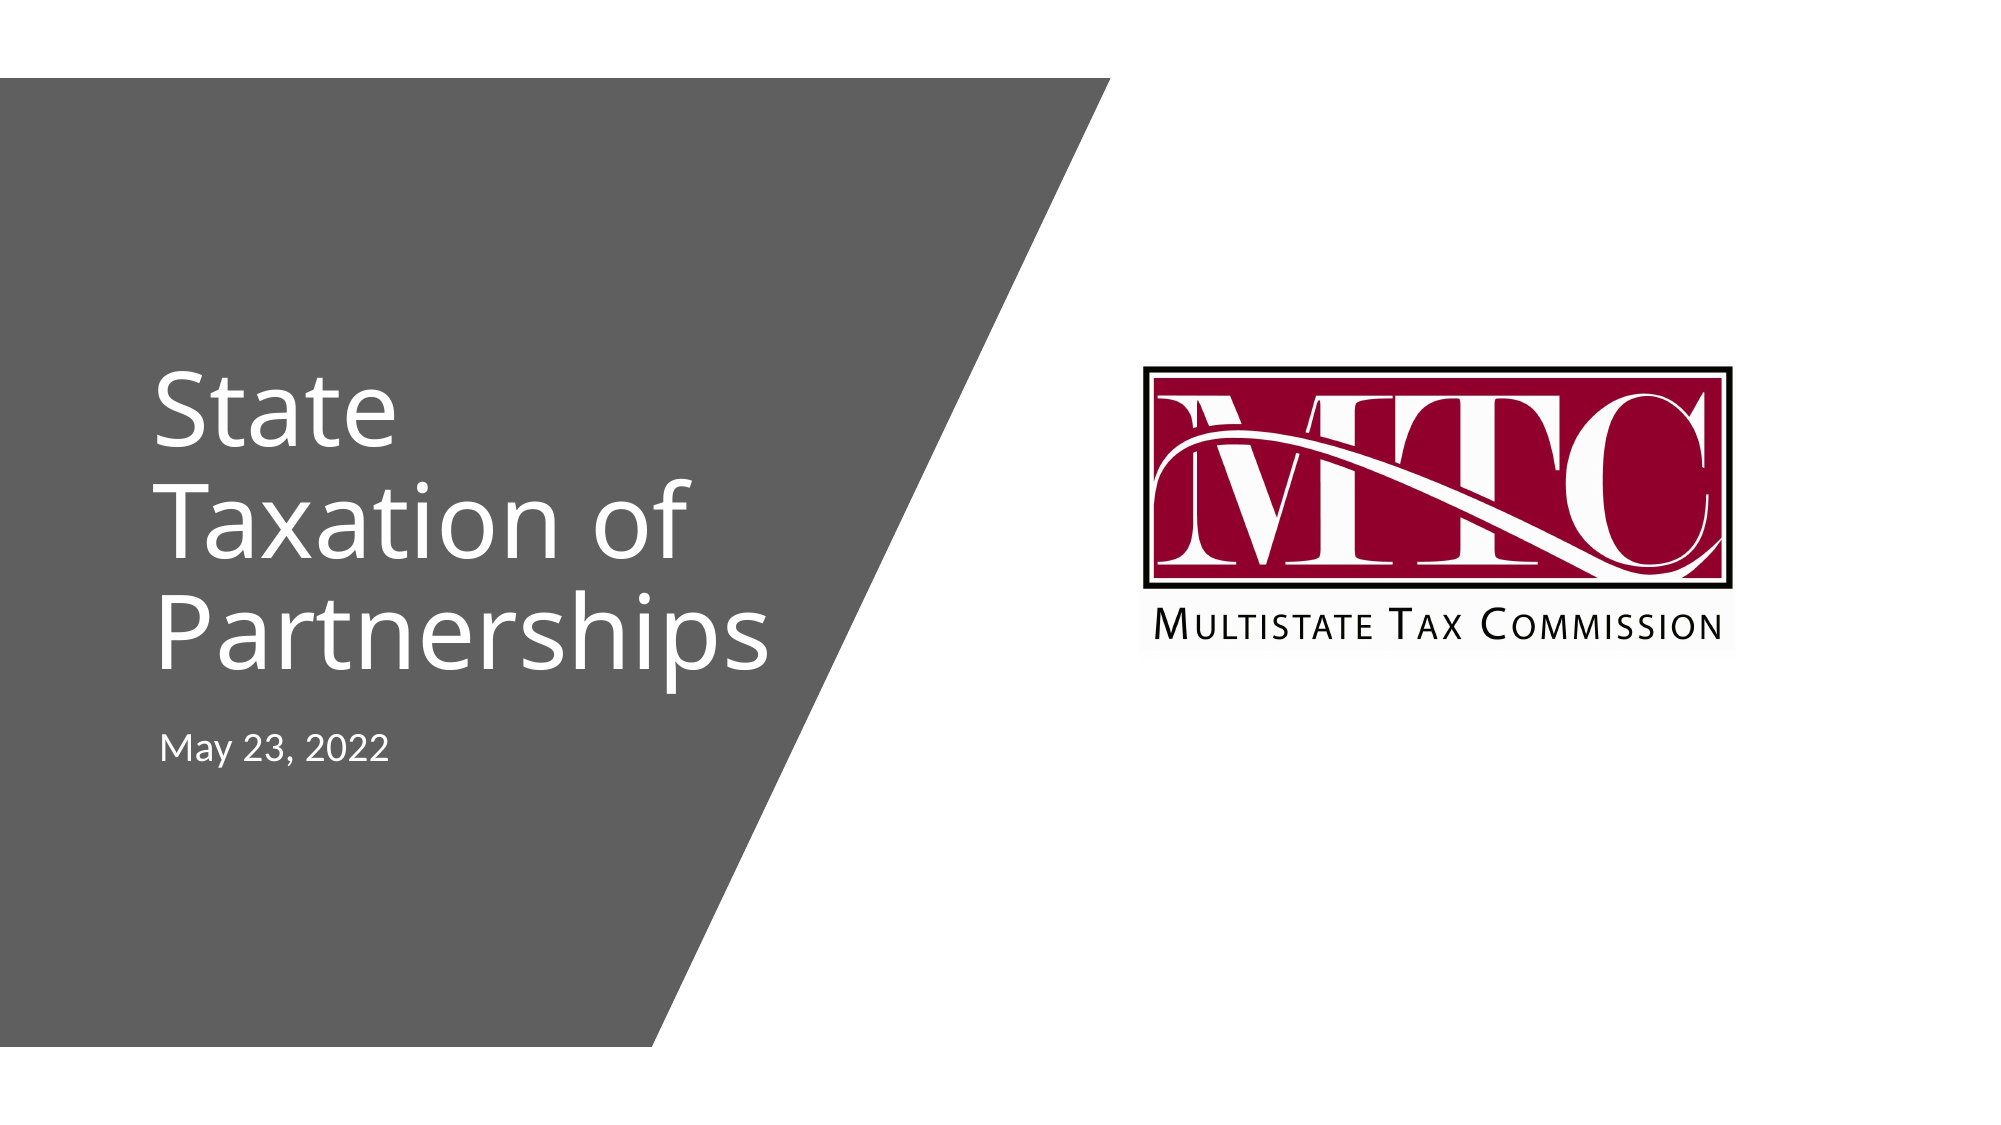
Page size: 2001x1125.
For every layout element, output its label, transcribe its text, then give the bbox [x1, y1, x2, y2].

subtitle May 23, 2022 [143, 717, 703, 854]
picture [1139, 361, 1736, 663]
title State Taxation of Partnerships [138, 271, 831, 700]
text_box [0, 77, 1113, 1048]
